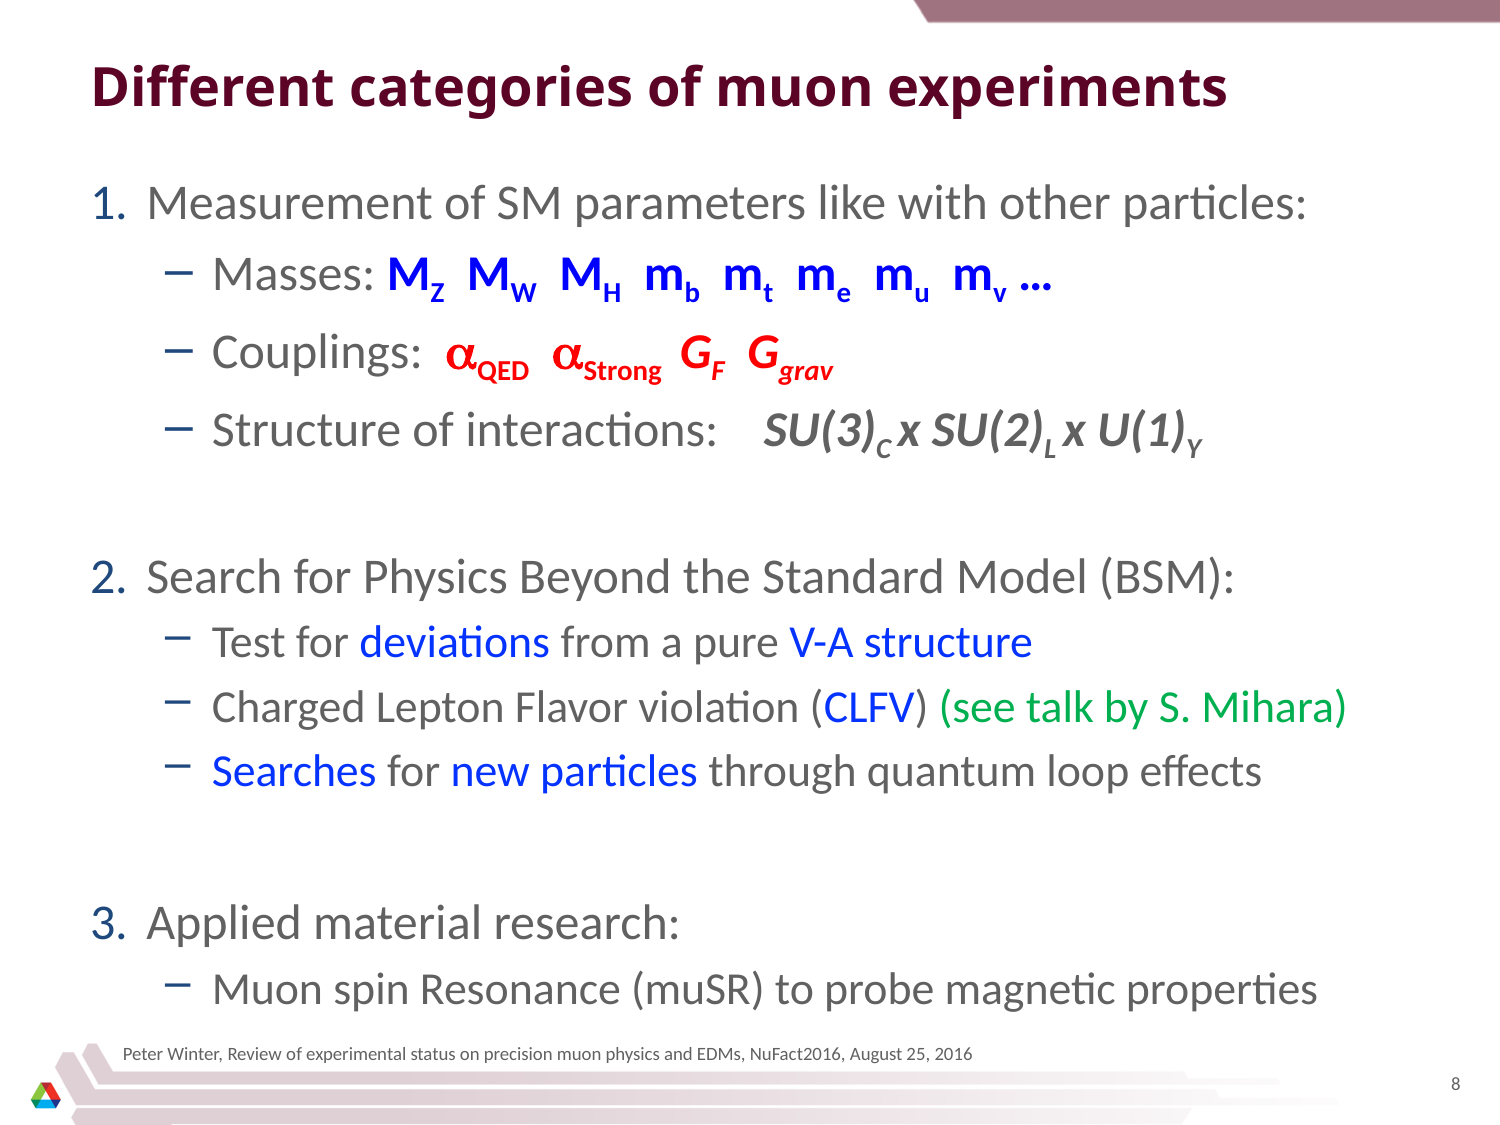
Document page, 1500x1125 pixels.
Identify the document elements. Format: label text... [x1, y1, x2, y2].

list Measurement of SM parameters like with other particles: Masses: MZ MW MH mb mt me mu mv … Couplings: aQED aStrong GF Ggrav Structure of interactions: SU(3)C x SU(2)L x U(1)Y Search for Physics Beyond the Standard Model (BSM): Test for deviations from a pure V-A structure Charged Lepton Flavor violation (CLFV) (see talk by S. Mihara) Searches for new particles through quantum loop effects Applied material research: Muon spin Resonance (muSR) to probe magnetic properties [74, 162, 1426, 981]
footer Peter Winter, Review of experimental status on precision muon physics and EDMs, NuFact2016, August 25, 2016 [107, 1034, 1083, 1073]
title Different categories of muon experiments [74, 44, 1426, 162]
picture [0, 1037, 1500, 1125]
slide_number 8 [1412, 1064, 1476, 1125]
picture [0, 0, 1500, 24]
